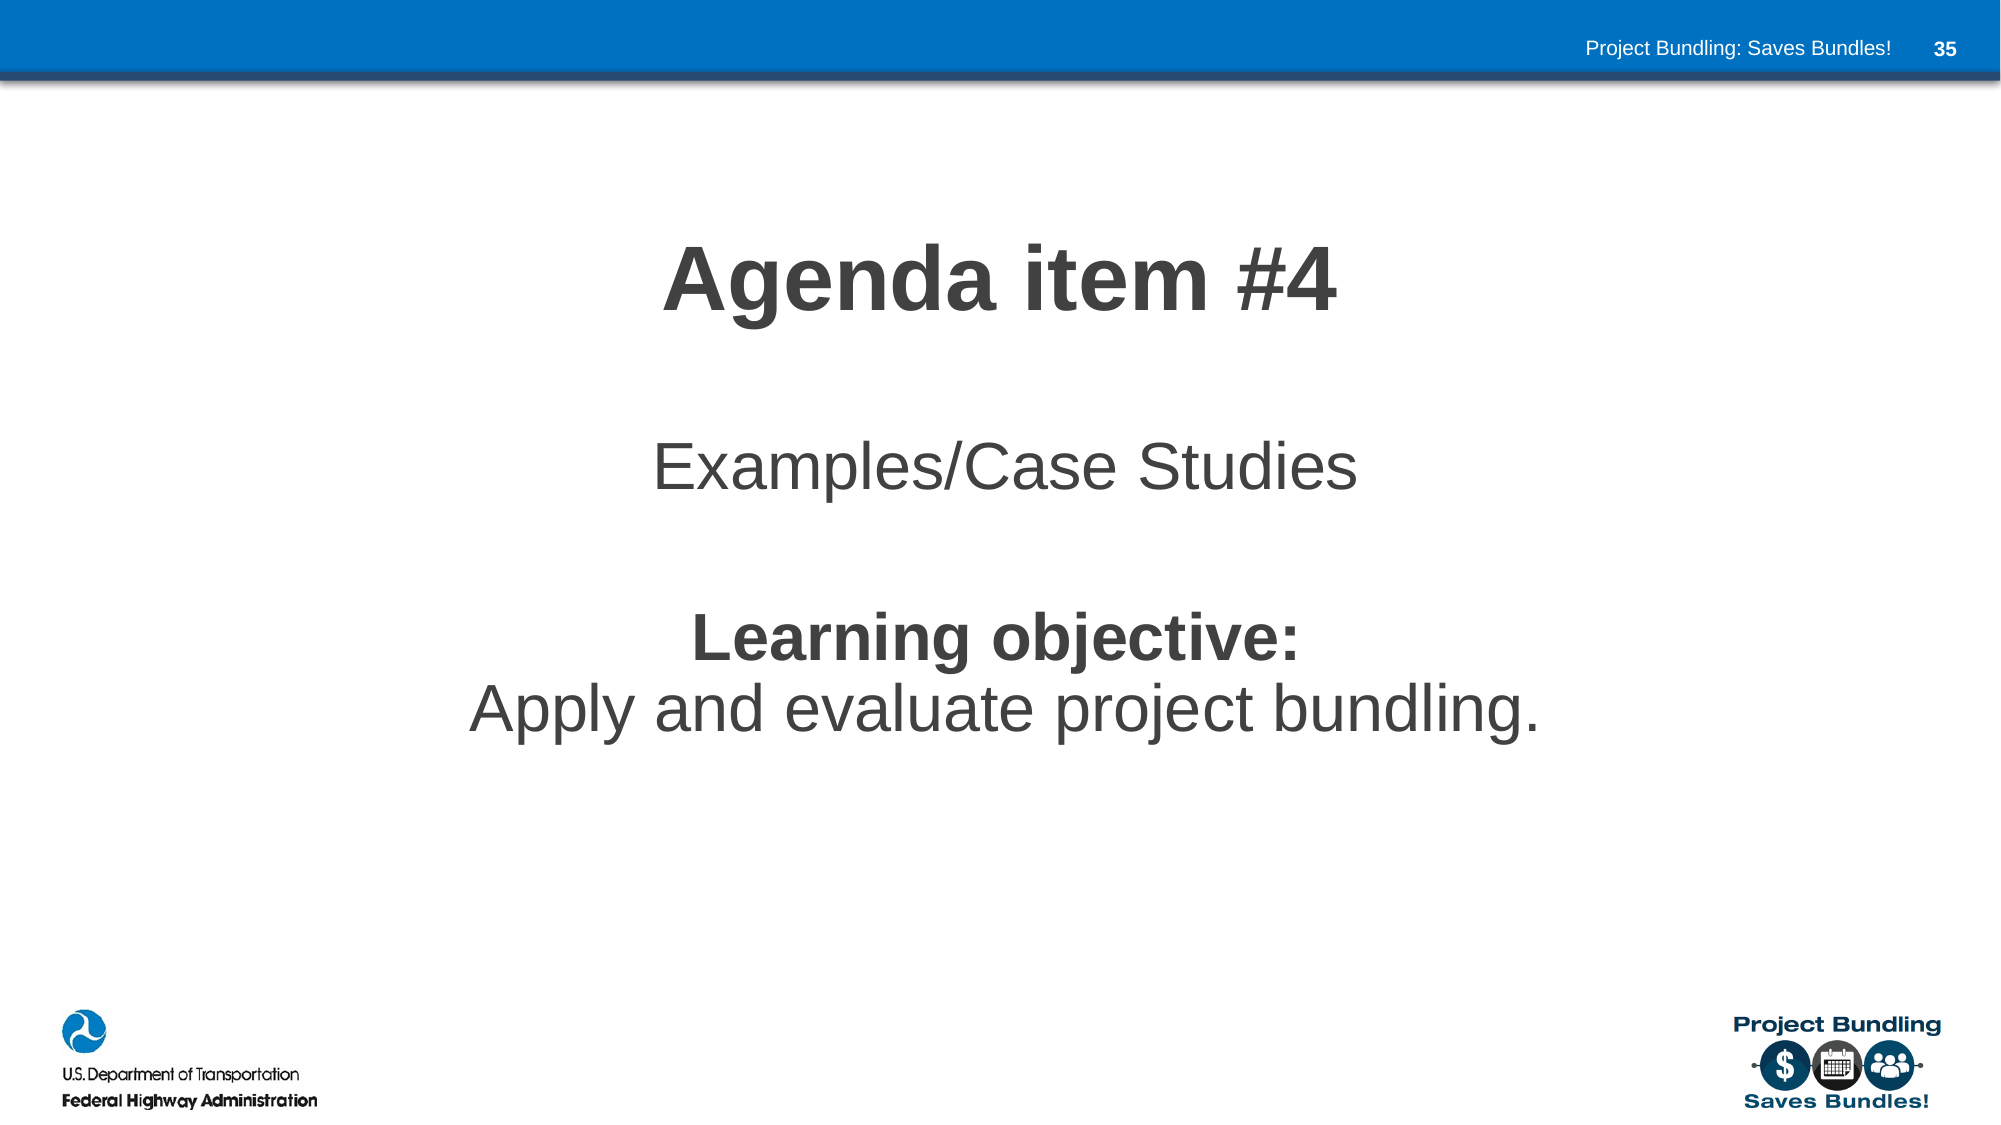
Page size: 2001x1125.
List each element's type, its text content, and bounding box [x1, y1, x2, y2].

picture [1732, 1014, 1943, 1116]
text_box Examples/Case Studies Learning objective: Apply and evaluate project bundling. [162, 425, 1850, 991]
picture [62, 1009, 317, 1110]
title Agenda item #4 [362, 187, 1638, 375]
